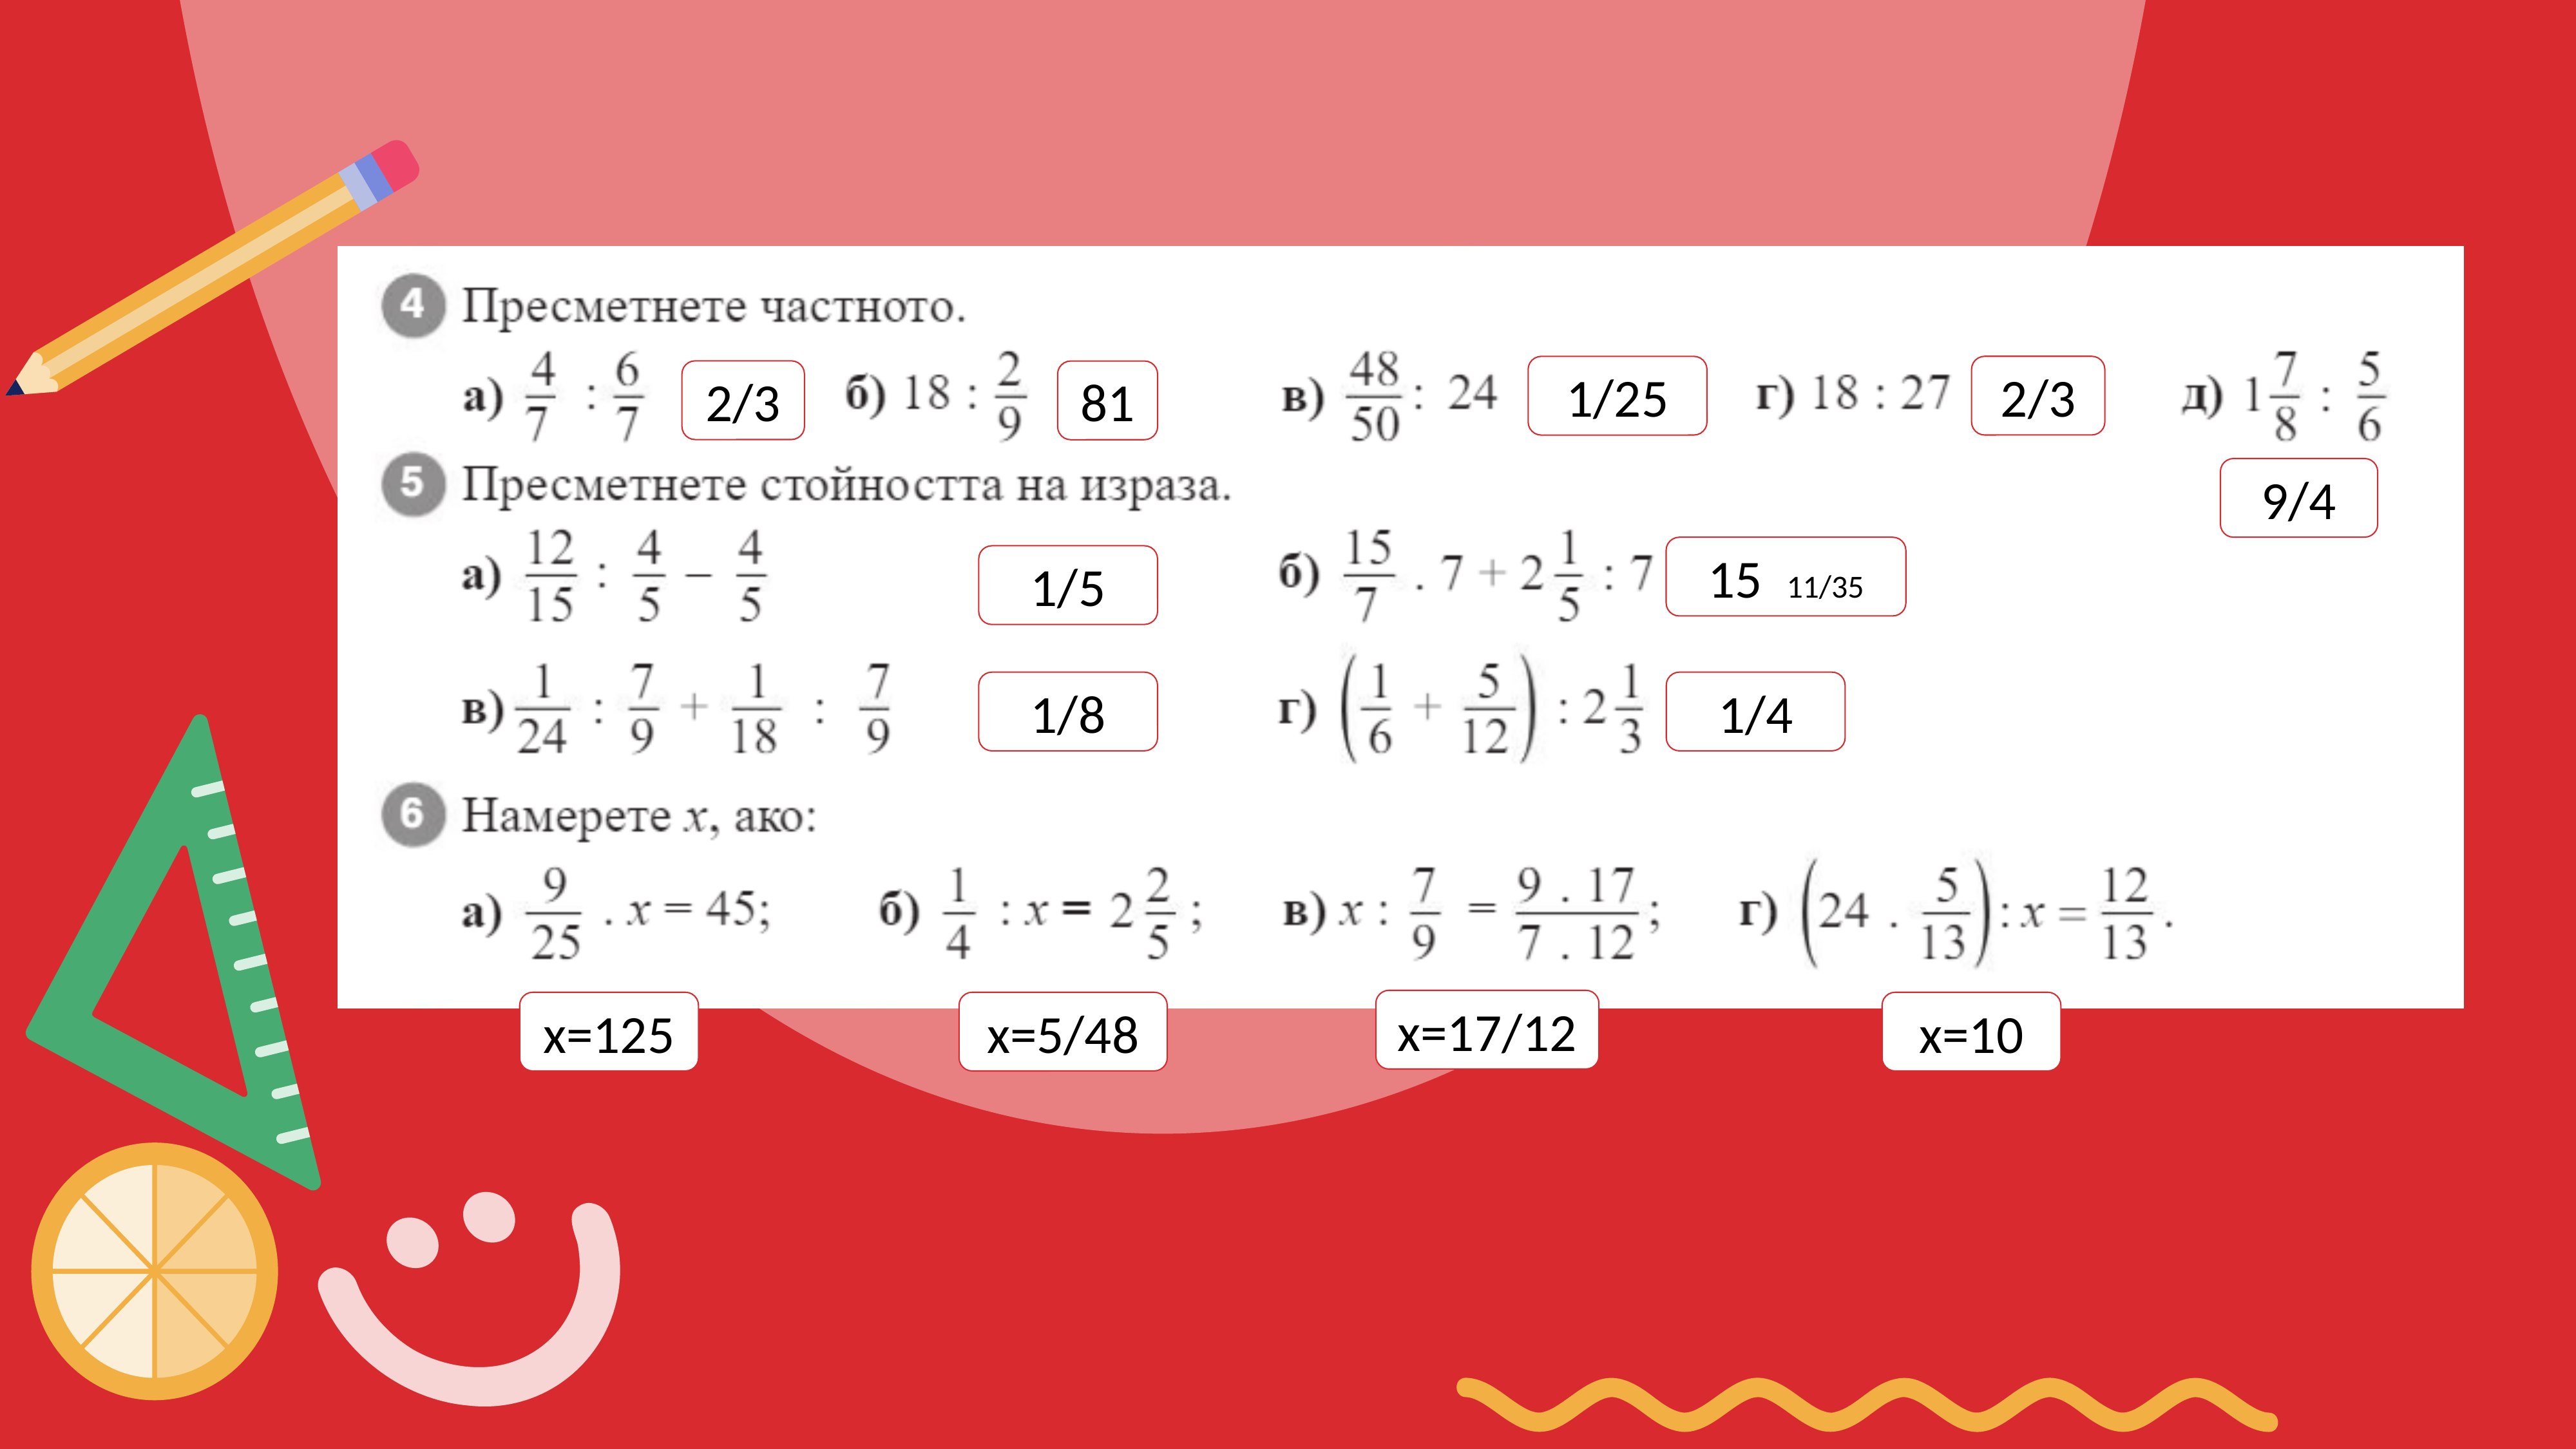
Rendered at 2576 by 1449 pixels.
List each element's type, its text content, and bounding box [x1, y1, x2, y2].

text_box [758, 1009, 1456, 1135]
text_box [179, 0, 2147, 246]
text_box х=10 [1881, 1009, 2062, 1072]
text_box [90, 768, 423, 1137]
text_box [64, 79, 357, 475]
text_box х=5/48 [958, 1009, 1169, 1072]
text_box [318, 1202, 620, 1406]
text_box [31, 1142, 278, 1401]
text_box [1456, 1378, 2278, 1432]
picture [338, 246, 2464, 1009]
text_box х=125 [519, 1009, 700, 1072]
text_box х=17/12 [1375, 1009, 1600, 1070]
text_box [326, 475, 338, 500]
text_box [463, 1191, 515, 1243]
